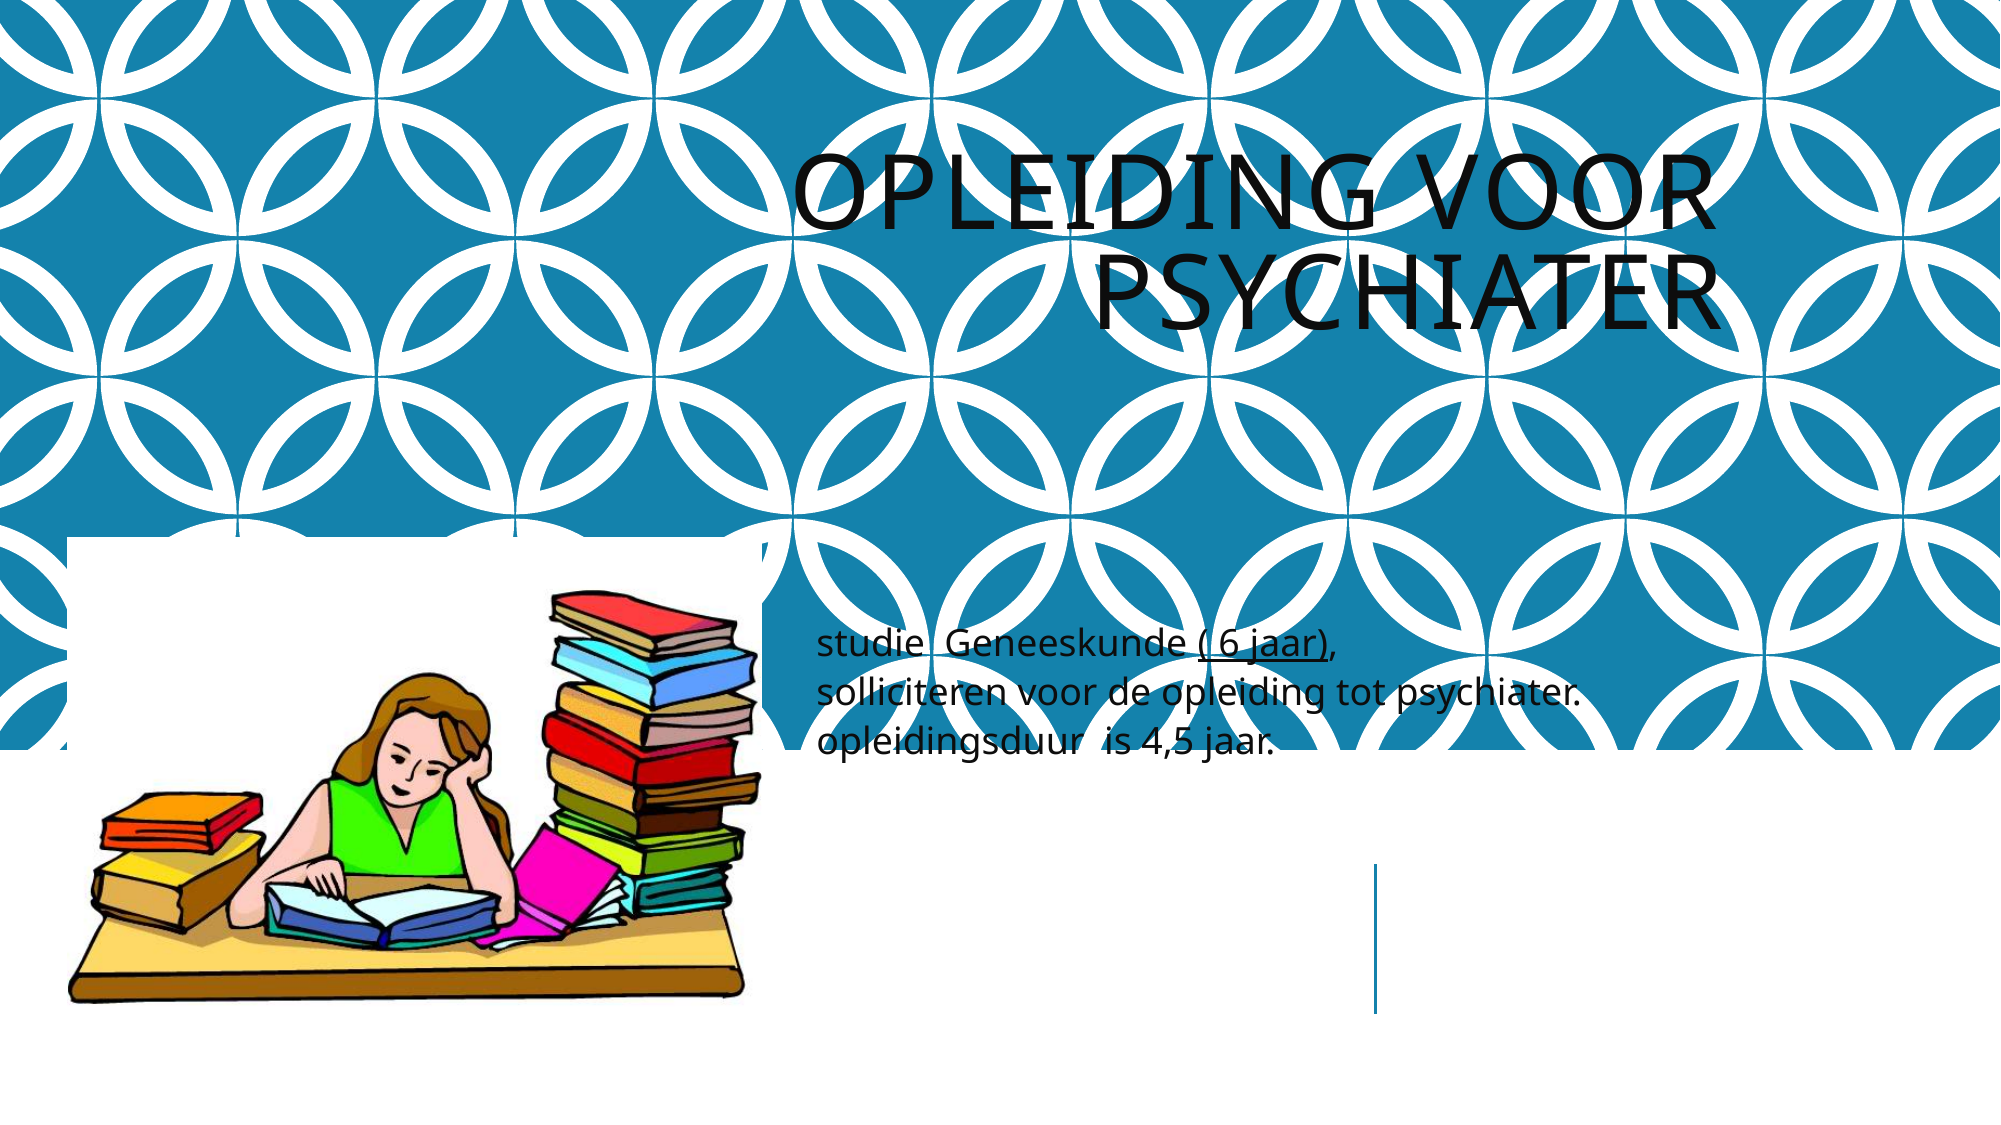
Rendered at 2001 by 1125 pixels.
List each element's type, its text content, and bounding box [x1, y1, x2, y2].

subtitle studie Geneeskunde ( 6 jaar), solliciteren voor de opleiding tot psychiater. opleidingsduur is 4,5 jaar. [801, 430, 1831, 950]
picture [67, 536, 762, 1057]
title Opleiding voor psychiater [119, 86, 1739, 413]
